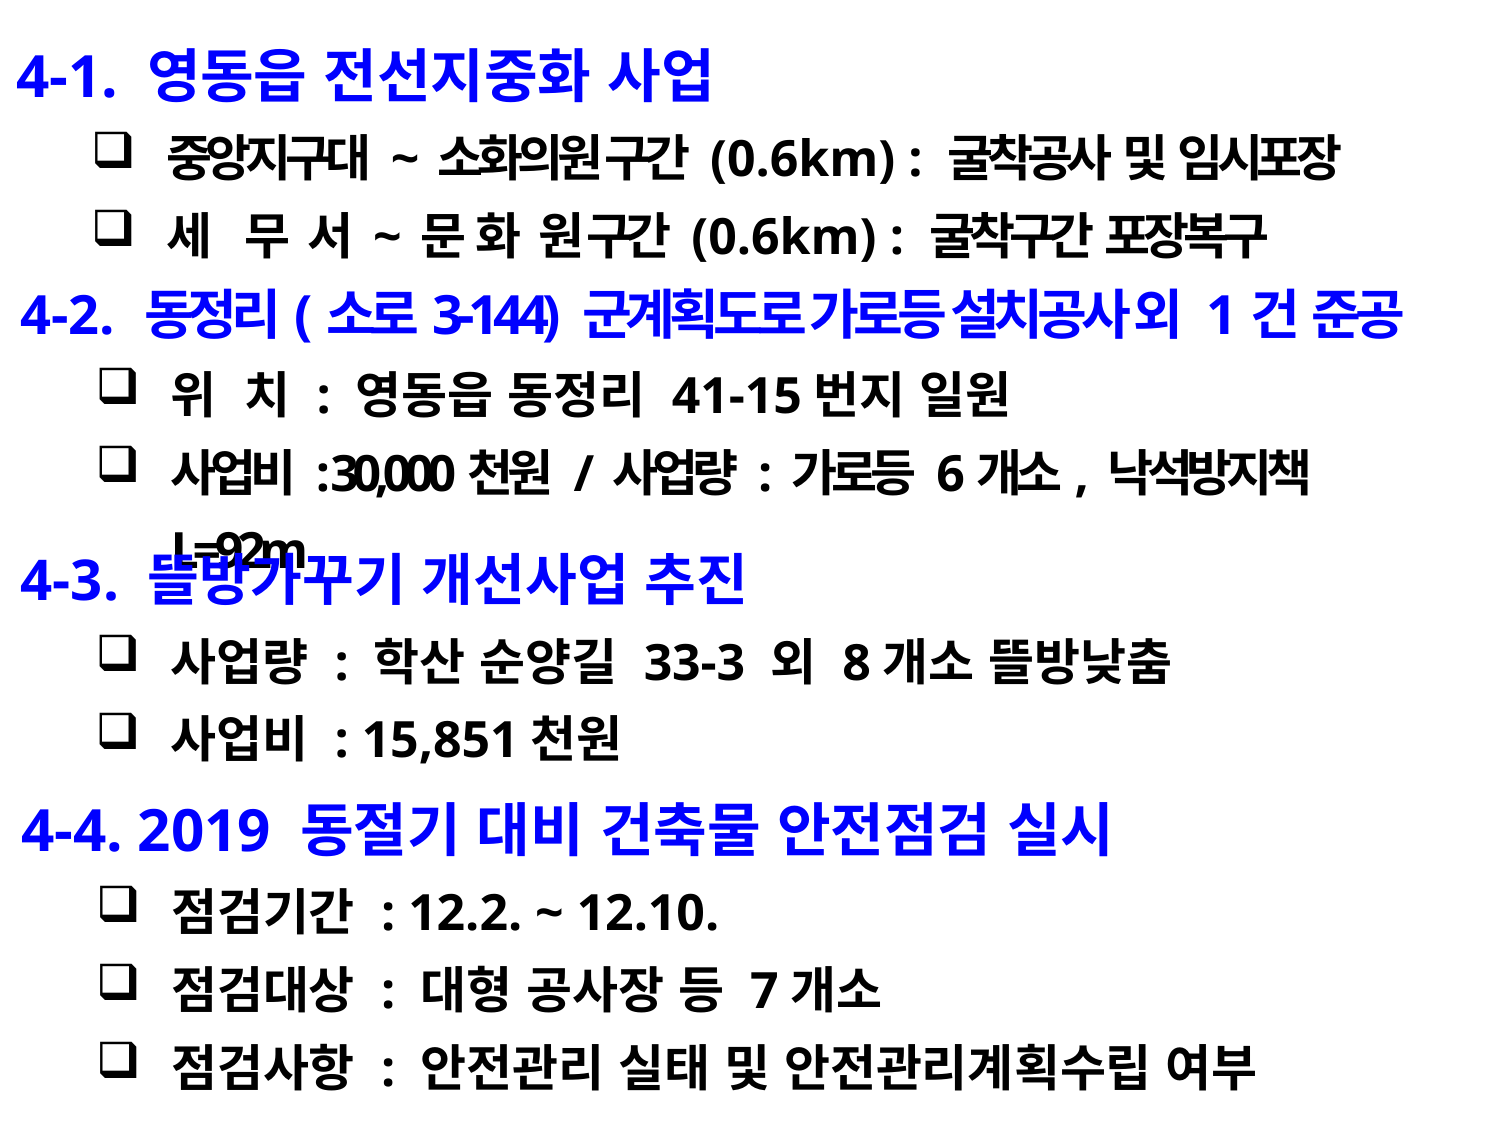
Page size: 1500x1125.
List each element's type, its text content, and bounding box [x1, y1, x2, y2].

text_box 4-3. 뜰방가꾸기 개선사업 추진 사업량 : 학산 순양길 33-3 외 8개소 뜰방낮춤 사업비 : 15,851천원 [5, 503, 1436, 776]
text_box 4-2. 동정리(소로3-144) 군계획도로 가로등 설치공사 외 1건 준공 위 치 : 영동읍 동정리 41-15번지 일원 사업비 : 30,000천원 / 사업량 : 가로등 6개소, 낙석방지책 L=92m [5, 240, 1436, 503]
text_box 4-4. 2019 동절기 대비 건축물 안전점검 실시 점검기간 : 12.2. ~ 12.10. 점검대상 : 대형 공사장 등 7개소 점검사항 : 안전관리 실태 및 안전관리계획수립 여부 [5, 750, 1447, 1118]
text_box 4-1. 영동읍 전선지중화 사업 중앙지구대 ~ 소화의원 구간 (0.6km) : 굴착공사 및 임시포장 세 무 서 ~ 문 화 원 구간 (0.6km) : 굴착구간 포장복구 [1, 0, 1431, 273]
